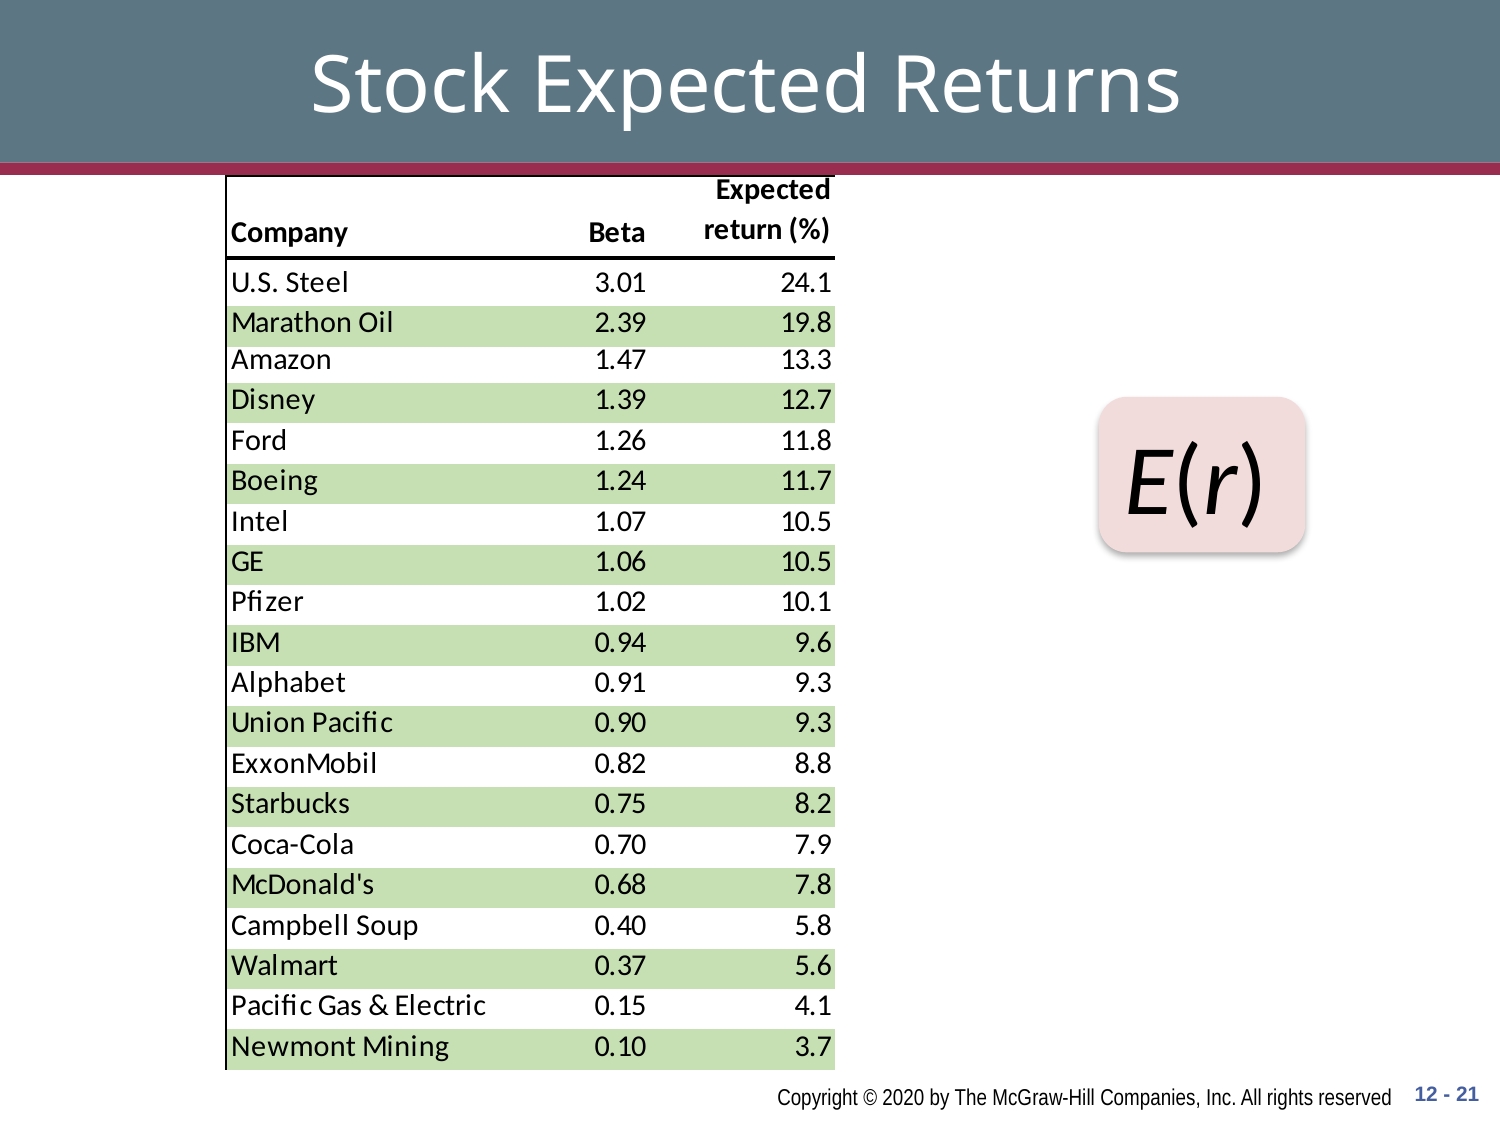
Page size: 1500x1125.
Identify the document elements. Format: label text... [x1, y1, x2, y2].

picture [224, 174, 838, 1073]
text_box [112, 1024, 425, 1100]
title Stock Expected Returns [37, 12, 1457, 150]
text_box E(r) [1099, 397, 1305, 552]
